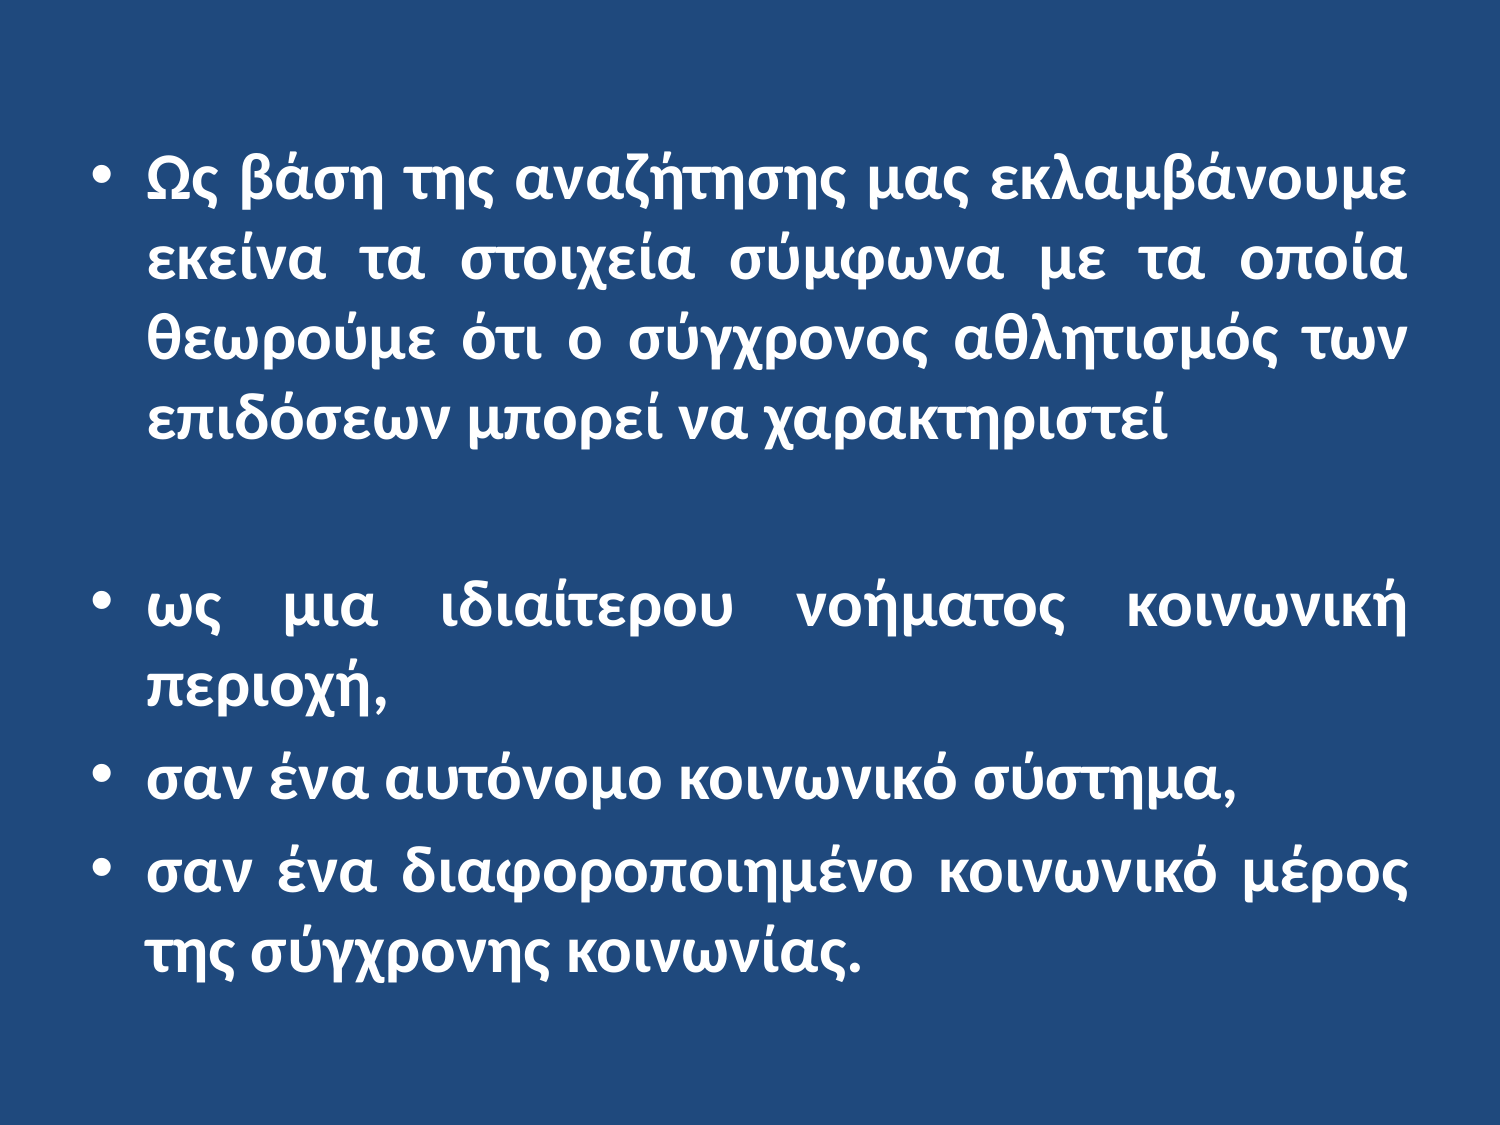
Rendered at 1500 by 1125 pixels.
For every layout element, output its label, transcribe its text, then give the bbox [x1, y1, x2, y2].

list Ως βάση της αναζήτησης μας εκλαμβάνουμε εκείνα τα στοιχεία σύμφωνα με τα οποία θεωρούμε ότι ο σύγχρονος αθλητισμός των επιδόσεων μπορεί να χαρακτηριστεί ως μια ιδιαίτερου νοήματος κοινωνική περιοχή, σαν ένα αυτόνομο κοινωνικό σύστημα, σαν ένα διαφοροποιημένο κοινωνικό μέρος της σύγχρονης κοινωνίας. [75, 125, 1425, 1005]
